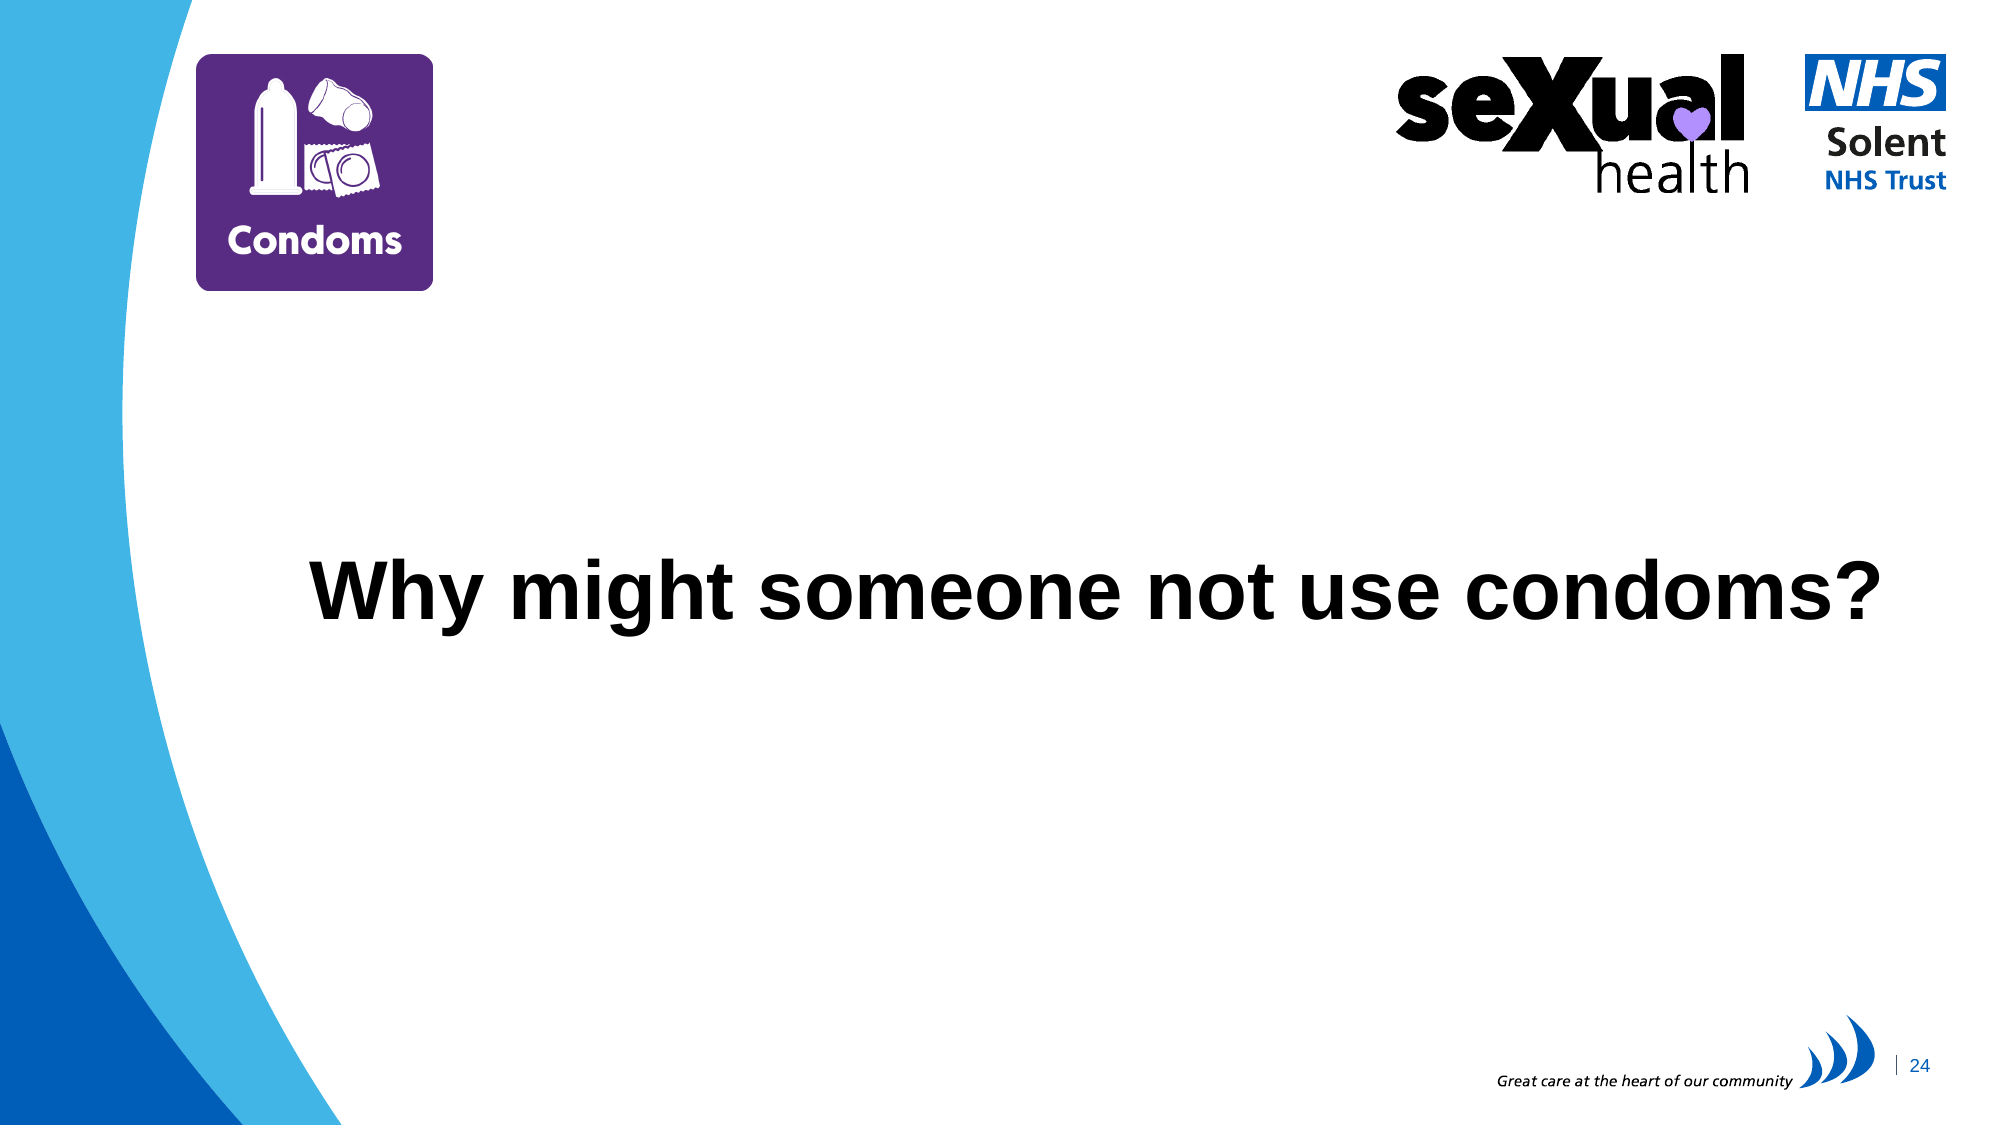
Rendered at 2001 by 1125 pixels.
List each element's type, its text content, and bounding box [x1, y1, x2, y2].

picture [196, 54, 433, 291]
slide_number 24 [1909, 1053, 1946, 1076]
text_box Why might someone not use condoms? [294, 528, 1901, 644]
picture [1396, 54, 1749, 193]
